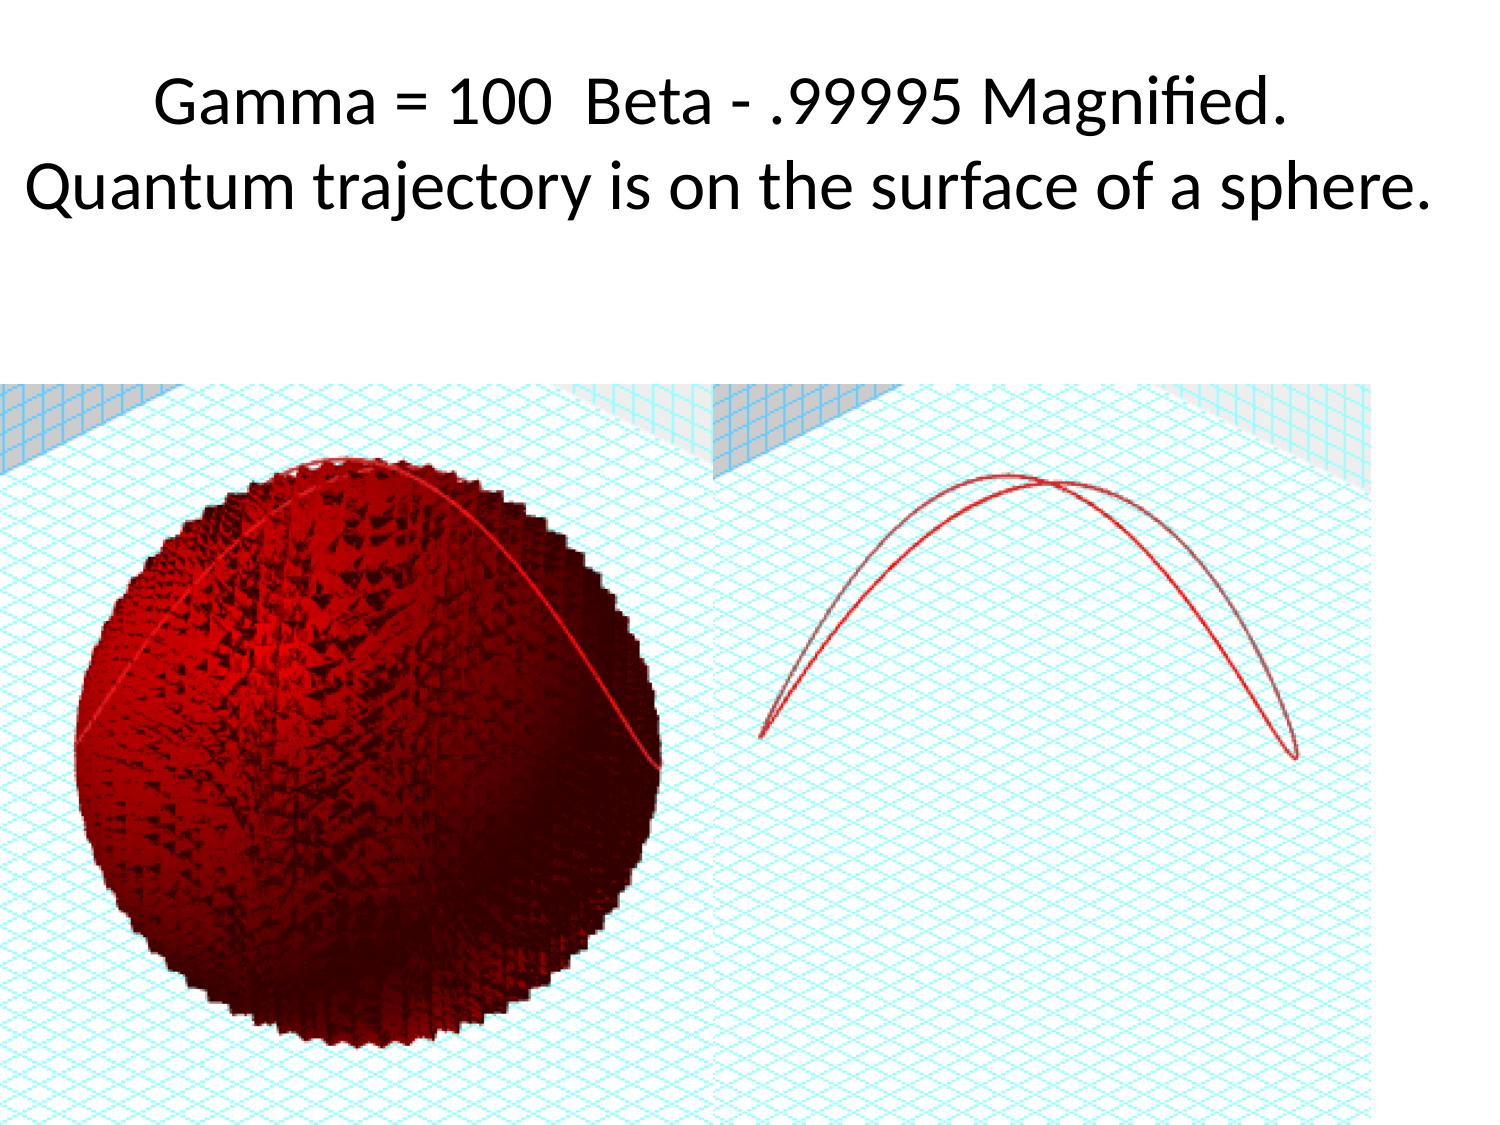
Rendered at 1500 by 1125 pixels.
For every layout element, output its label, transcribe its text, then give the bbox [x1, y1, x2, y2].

title Gamma = 100 Beta - .99995 Magnified. Quantum trajectory is on the surface of a sphere. [0, 45, 1461, 233]
picture [0, 384, 1371, 1125]
